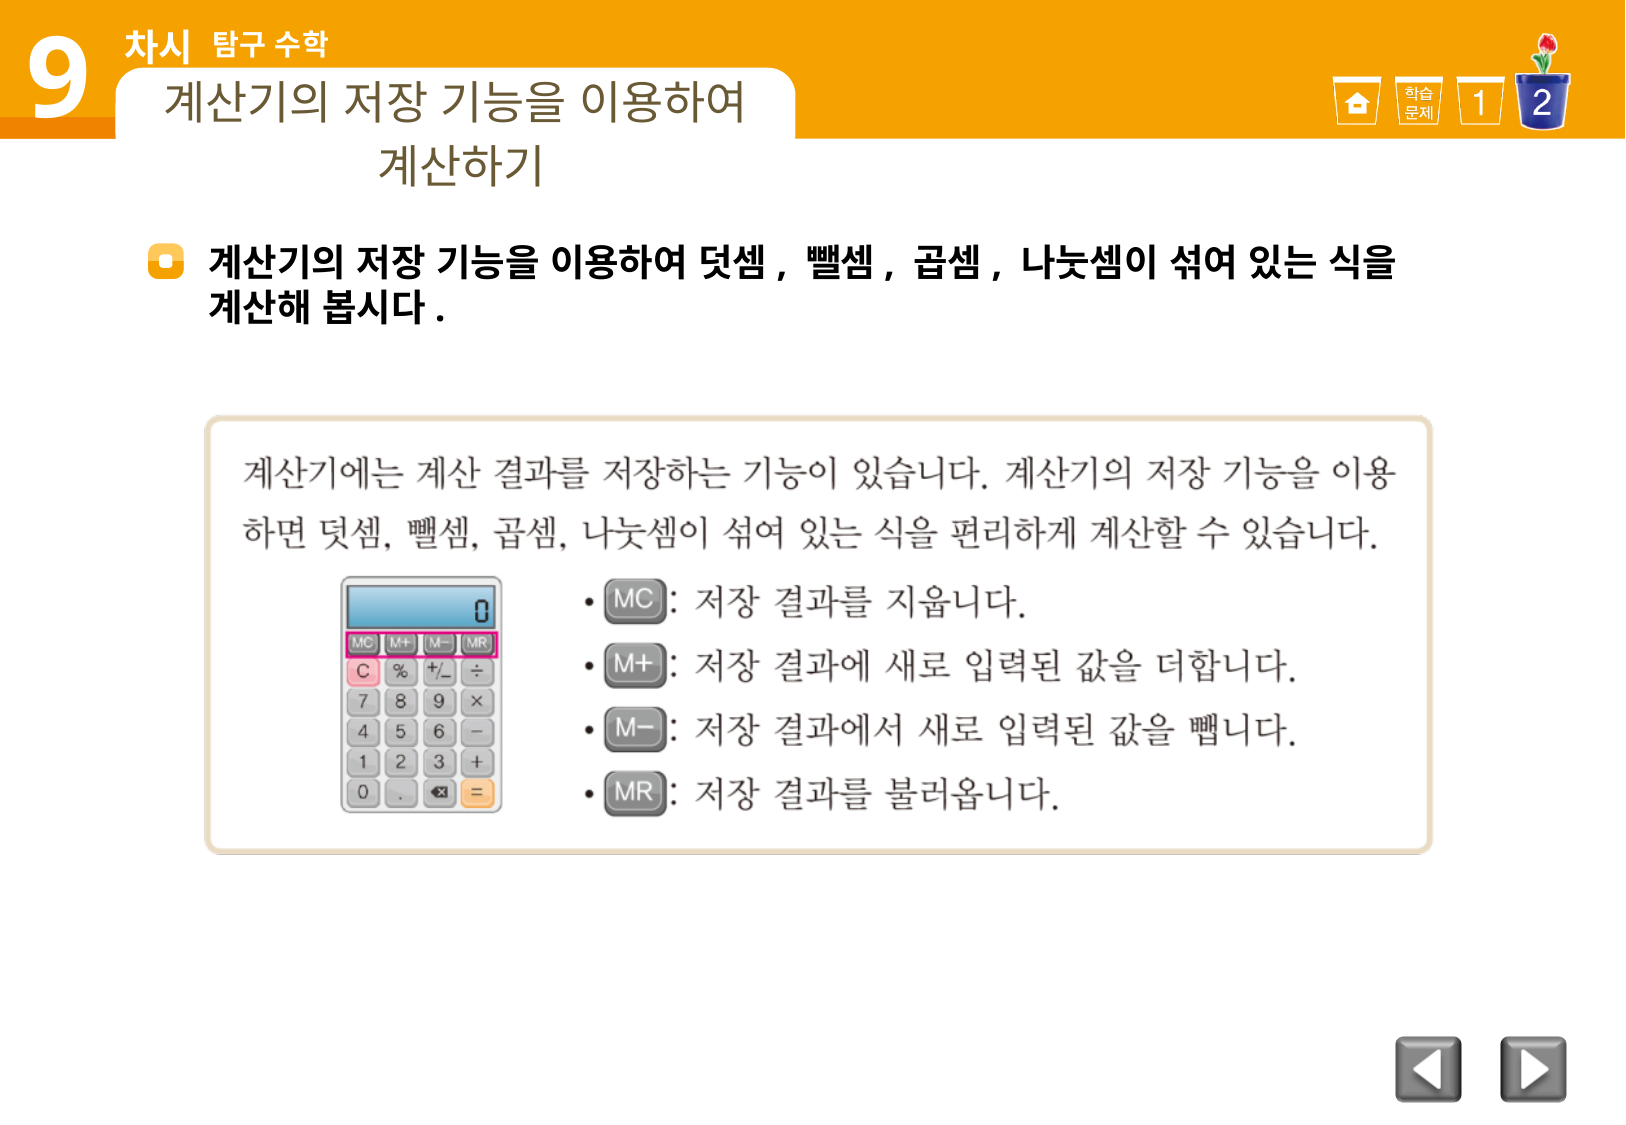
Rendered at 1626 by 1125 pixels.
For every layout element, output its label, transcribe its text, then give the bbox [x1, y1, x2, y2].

text_box 계산기의 저장 기능을 이용하여 계산하기 [109, 66, 815, 160]
picture [142, 364, 1487, 916]
picture [1499, 1034, 1569, 1105]
picture [1306, 0, 1625, 151]
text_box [147, 231, 1486, 366]
picture [1392, 1034, 1463, 1105]
